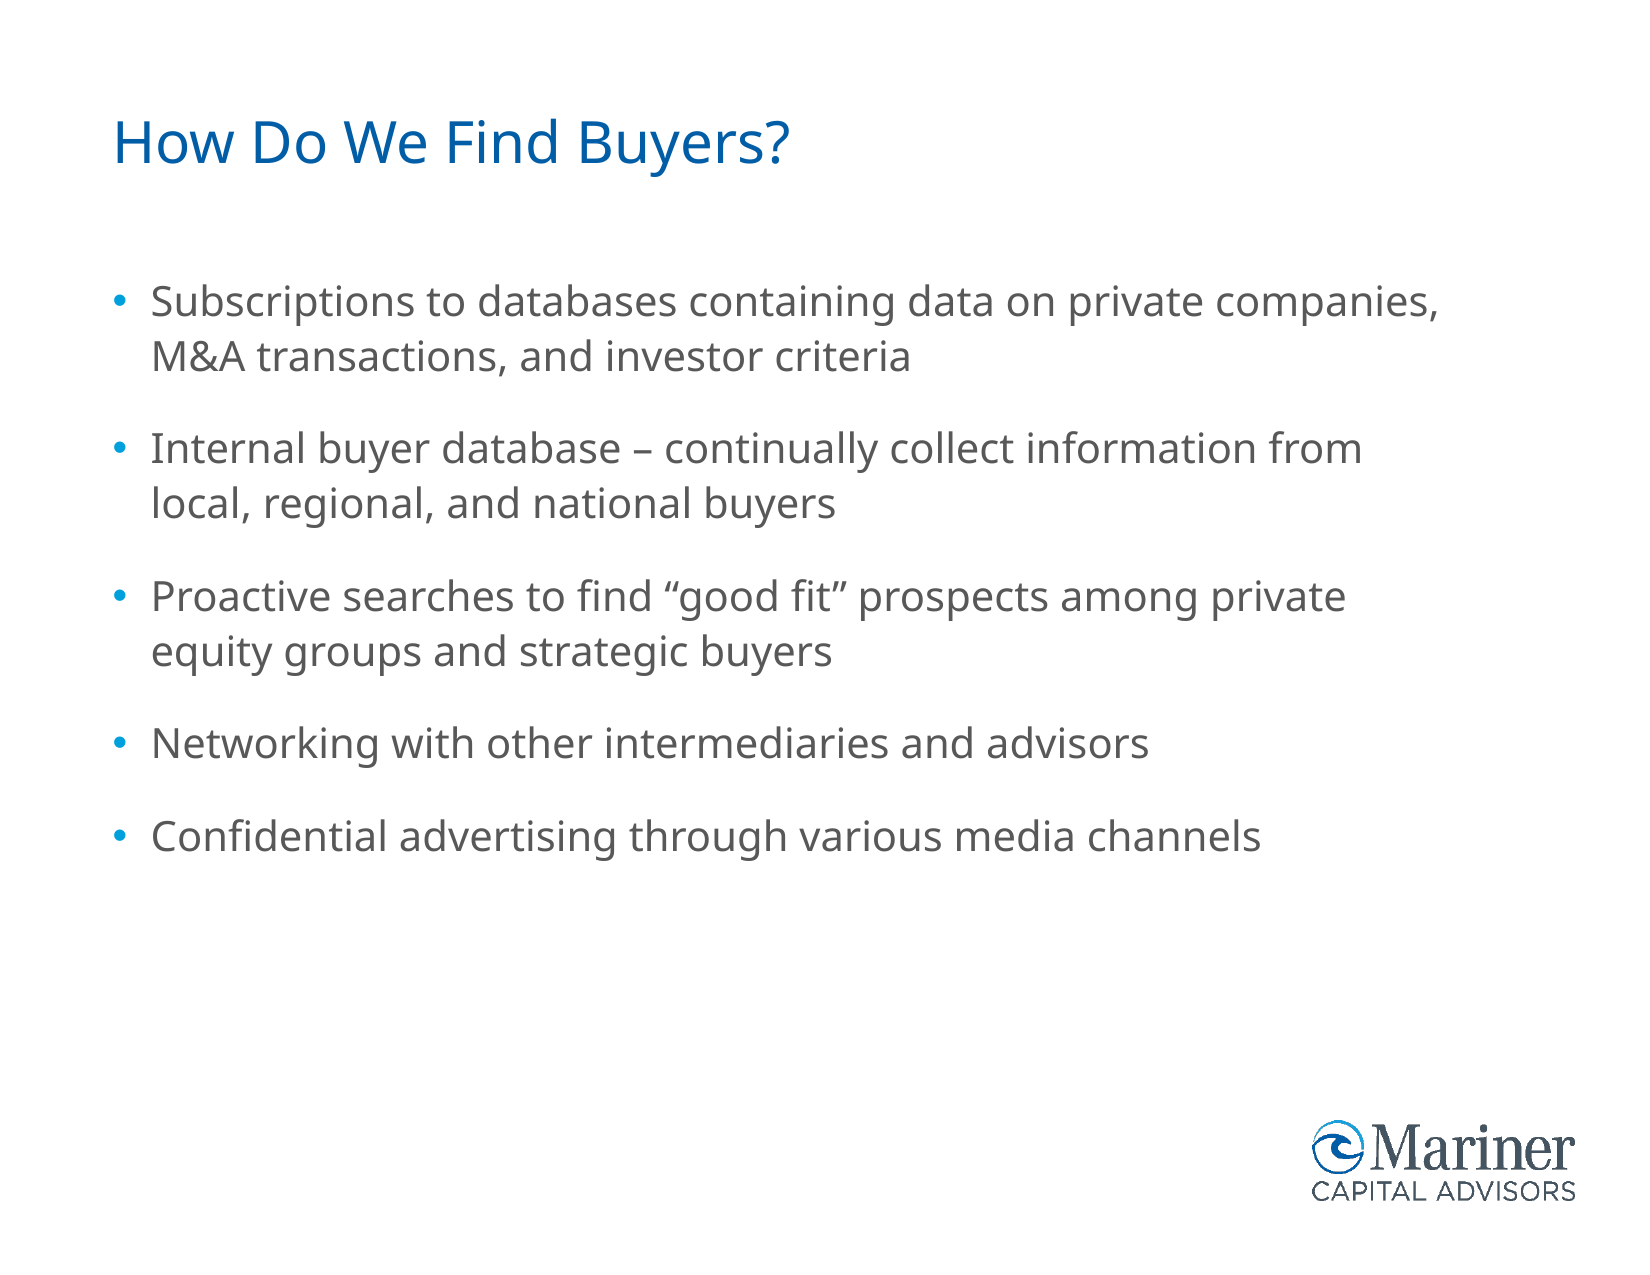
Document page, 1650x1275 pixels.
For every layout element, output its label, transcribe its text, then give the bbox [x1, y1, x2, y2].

picture [1312, 1120, 1575, 1201]
text_box Subscriptions to databases containing data on private companies, M&A transactions, and investor criteria Internal buyer database – continually collect information from local, regional, and national buyers Proactive searches to find “good fit” prospects among private equity groups and strategic buyers Networking with other intermediaries and advisors Confidential advertising through various media channels [112, 269, 1463, 860]
text_box How Do We Find Buyers? [112, 112, 1538, 177]
